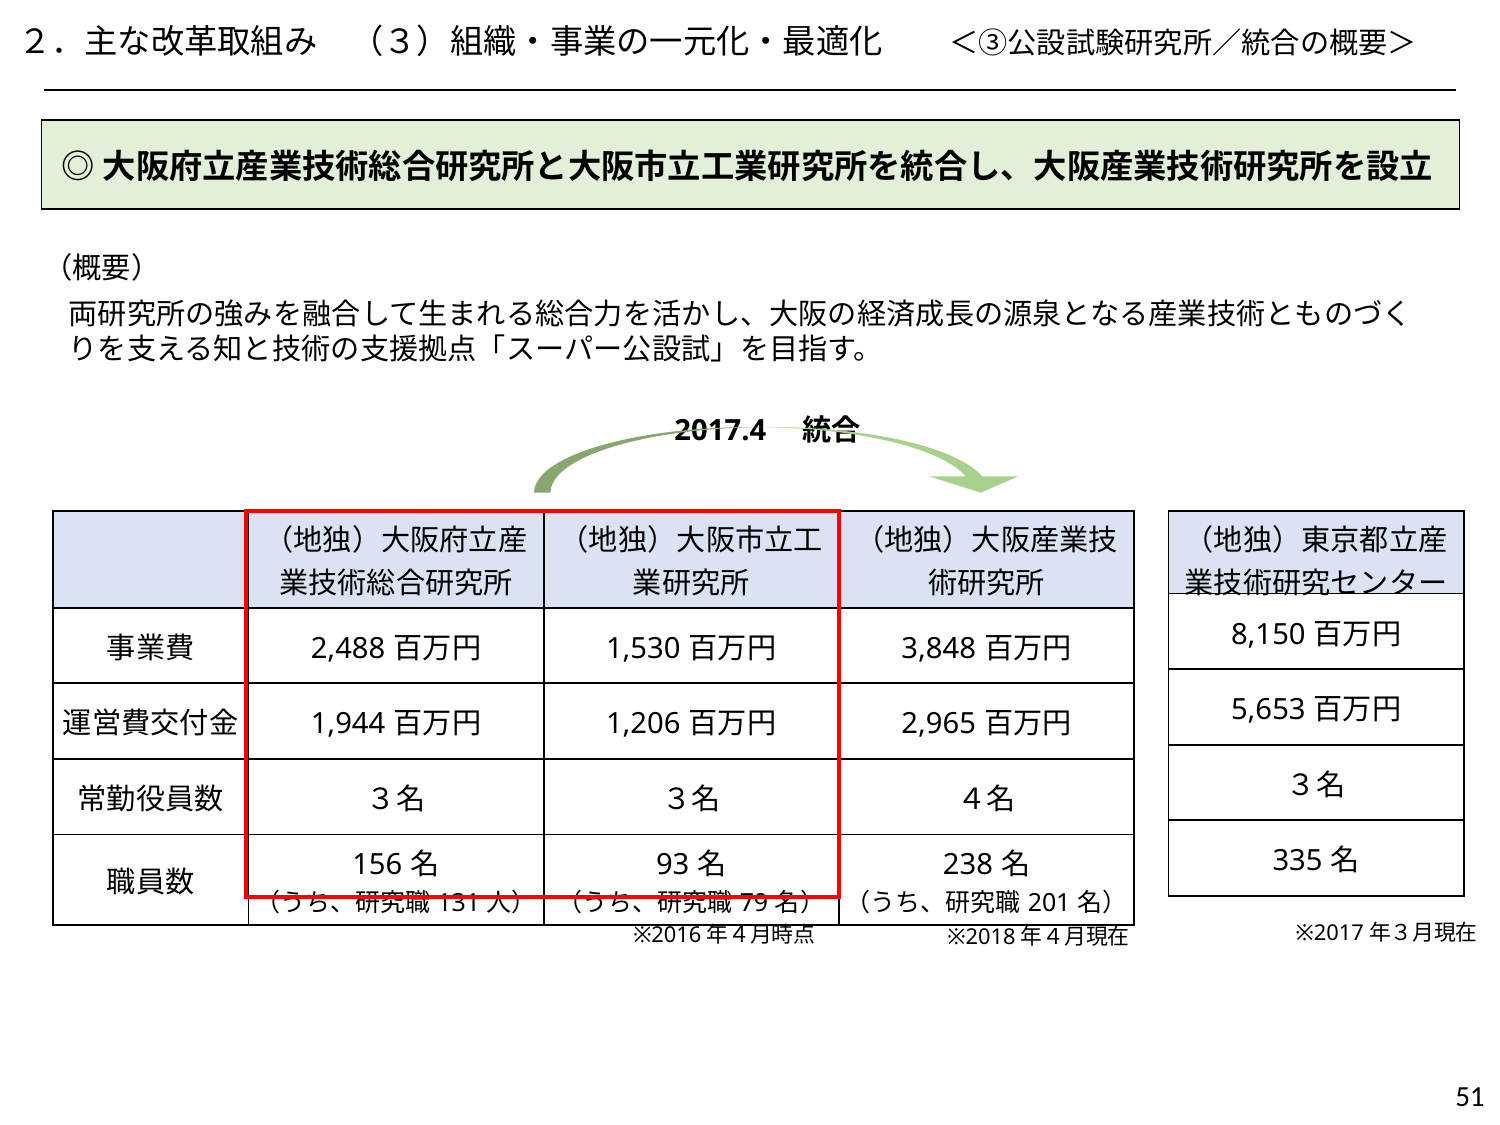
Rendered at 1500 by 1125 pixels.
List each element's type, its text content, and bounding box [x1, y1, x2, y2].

table_cell 事業費 [54, 609, 245, 682]
text_box [532, 425, 1020, 494]
table_cell 職員数 [54, 835, 248, 924]
table_cell 5,653百万円 [1169, 670, 1463, 744]
table_cell 2,965百万円 [840, 684, 1133, 758]
table_cell 238名 （うち、研究職201名） [840, 835, 1133, 924]
text_box ※2016年４月時点 [618, 912, 831, 954]
text_box ◎大阪府立産業技術総合研究所と大阪市立工業研究所を統合し、大阪産業技術研究所を設立 [53, 139, 1482, 191]
table_cell 3,848百万円 [840, 609, 1133, 682]
table_cell 93名 （うち、研究職79名） [545, 898, 838, 924]
table_cell 常勤役員数 [54, 760, 245, 834]
table_cell 運営費交付金 [54, 684, 245, 758]
table_header [54, 512, 245, 607]
text_box ※2017年３月現在 [1280, 911, 1493, 953]
text_box [245, 510, 840, 898]
table_header （地独）大阪産業技術研究所 [840, 512, 1133, 607]
table_header （地独）東京都立産業技術研究センター [1169, 512, 1463, 593]
table_cell 335名 [1169, 821, 1463, 895]
table_cell 156名 （うち、研究職131人） [249, 898, 543, 924]
text_box （概要） [34, 243, 200, 291]
table_cell ４名 [840, 760, 1133, 834]
table_cell ３名 [1169, 746, 1463, 819]
text_box [40, 119, 1461, 210]
table_cell 8,150百万円 [1169, 594, 1463, 668]
text_box 両研究所の強みを融合して生まれる総合力を活かし、大阪の経済成長の源泉となる産業技術とものづくりを支える知と技術の支援拠点「スーパー公設試」を目指す。 [53, 287, 1447, 373]
text_box 2017.4 統合 [655, 429, 880, 454]
text_box ２．主な改革取組み （３）組織・事業の一元化・最適化 ＜③公設試験研究所／統合の概要＞ [3, 12, 1432, 68]
text_box ※2018年４月現在 [932, 915, 1145, 957]
text_box 2017.4 統合 [655, 403, 880, 434]
slide_number 388 [1162, 1065, 1500, 1125]
